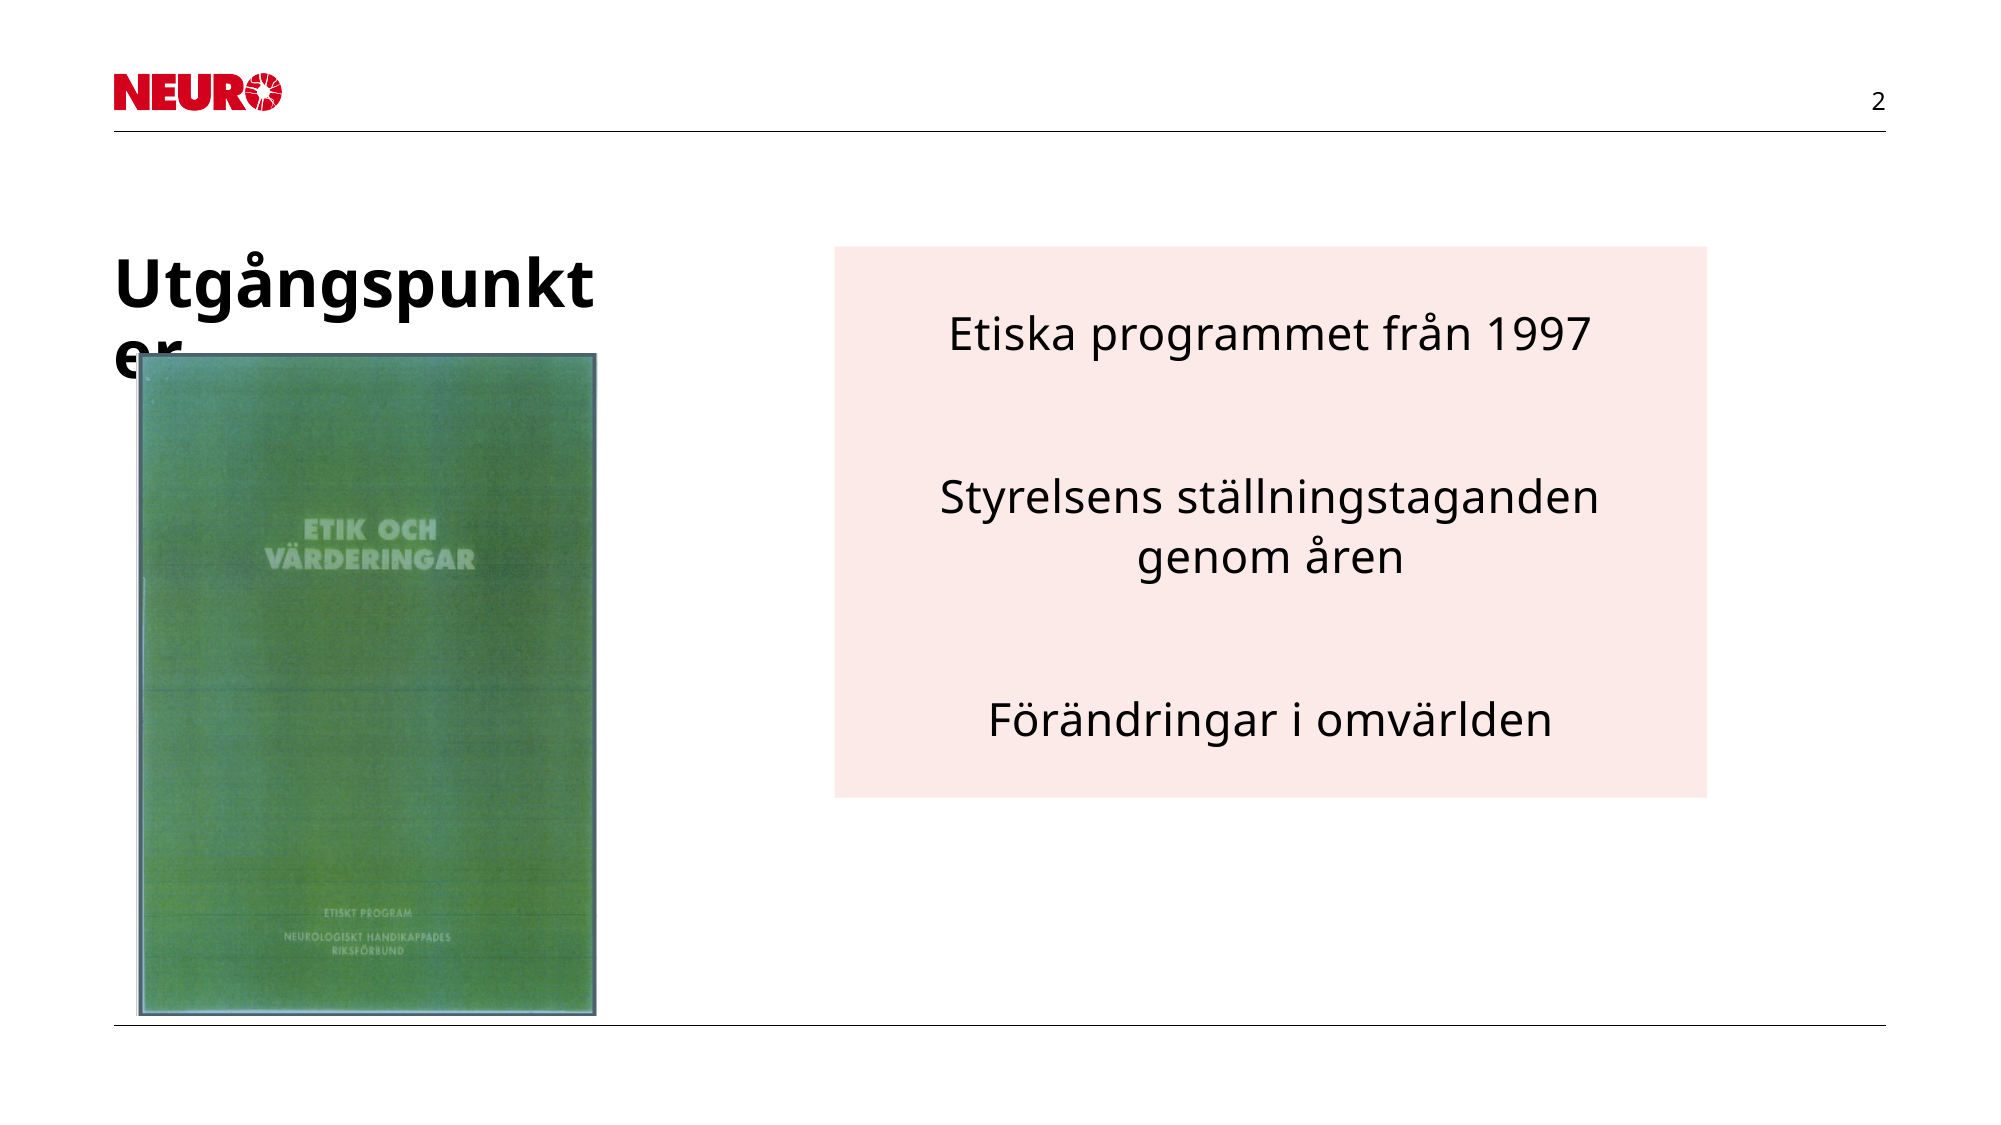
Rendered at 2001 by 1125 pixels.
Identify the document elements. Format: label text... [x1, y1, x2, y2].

picture [136, 353, 598, 1016]
title Utgångspunkter [114, 249, 621, 509]
picture [114, 73, 282, 111]
list Etiska programmet från 1997 Styrelsens ställningstaganden genom åren Förändringar i omvärlden [834, 246, 1708, 798]
